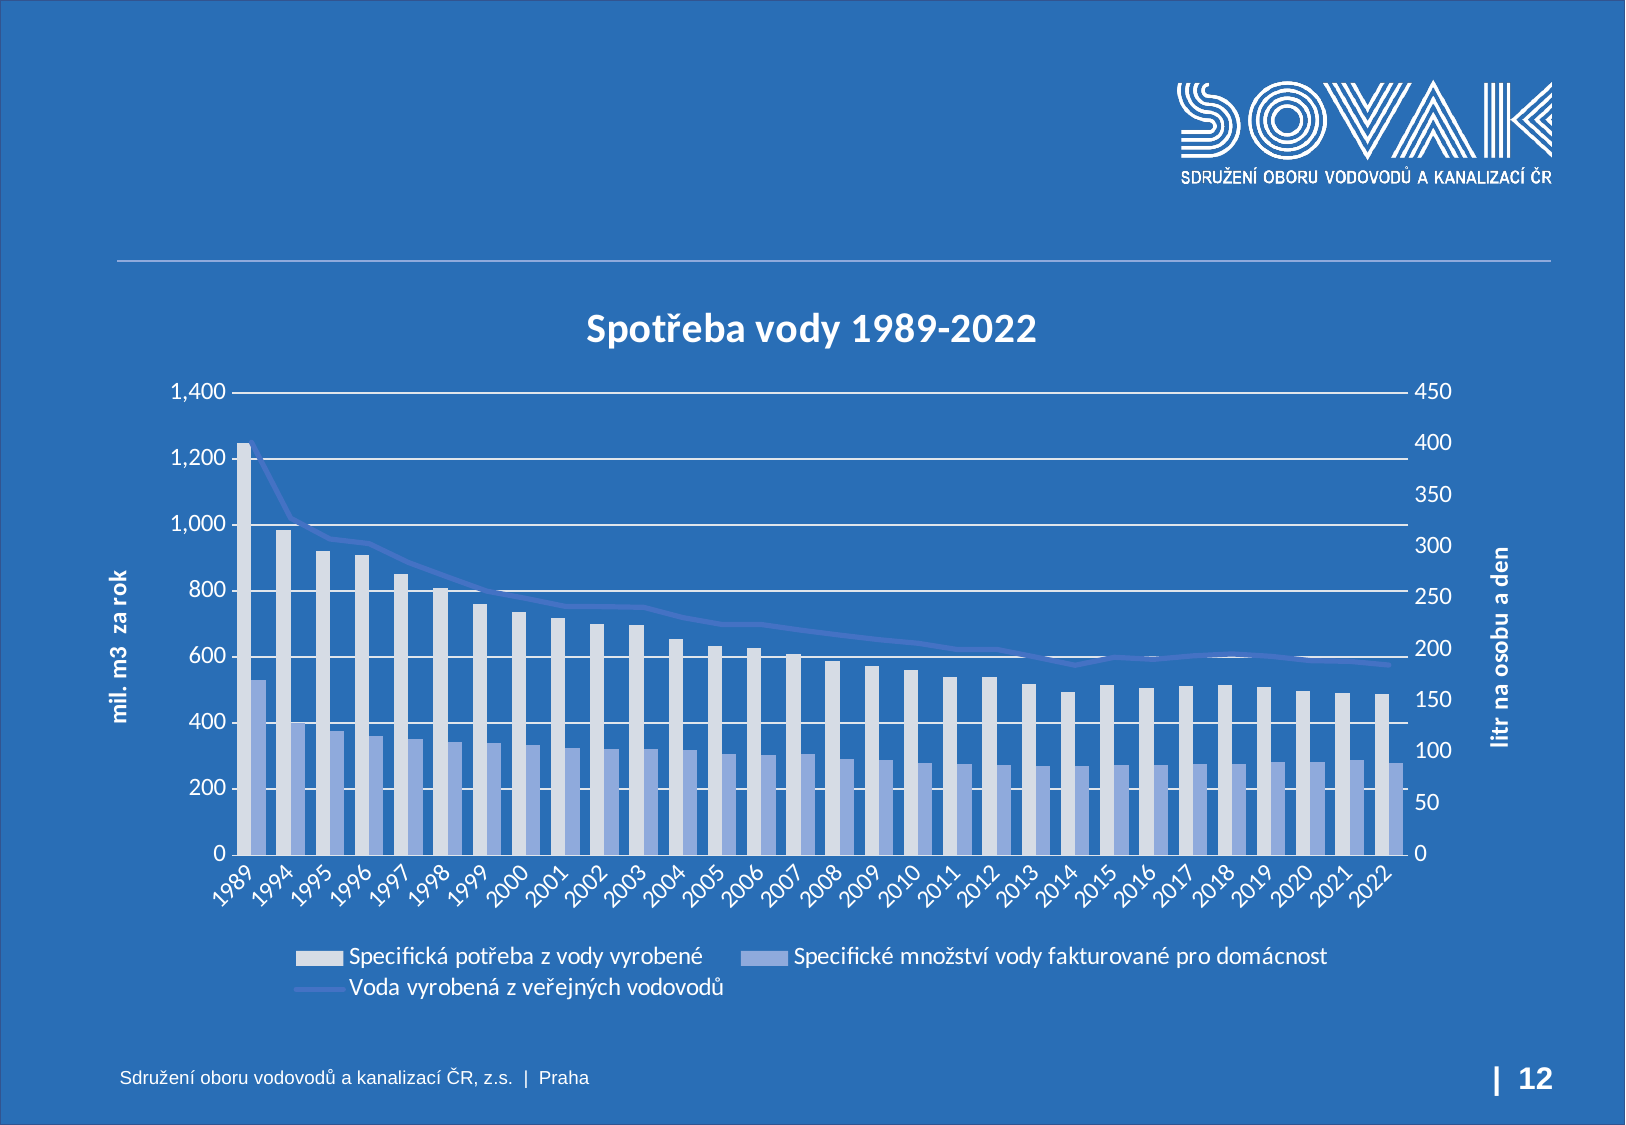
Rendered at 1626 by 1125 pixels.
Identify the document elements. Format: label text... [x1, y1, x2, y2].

text_box | 12 [1471, 1050, 1569, 1103]
text_box [0, 0, 1625, 1125]
text_box Sdružení oboru vodovodů a kanalizací ČR, z.s. | Praha [104, 1058, 1400, 1096]
picture [1177, 79, 1552, 184]
chart [73, 275, 1552, 1008]
